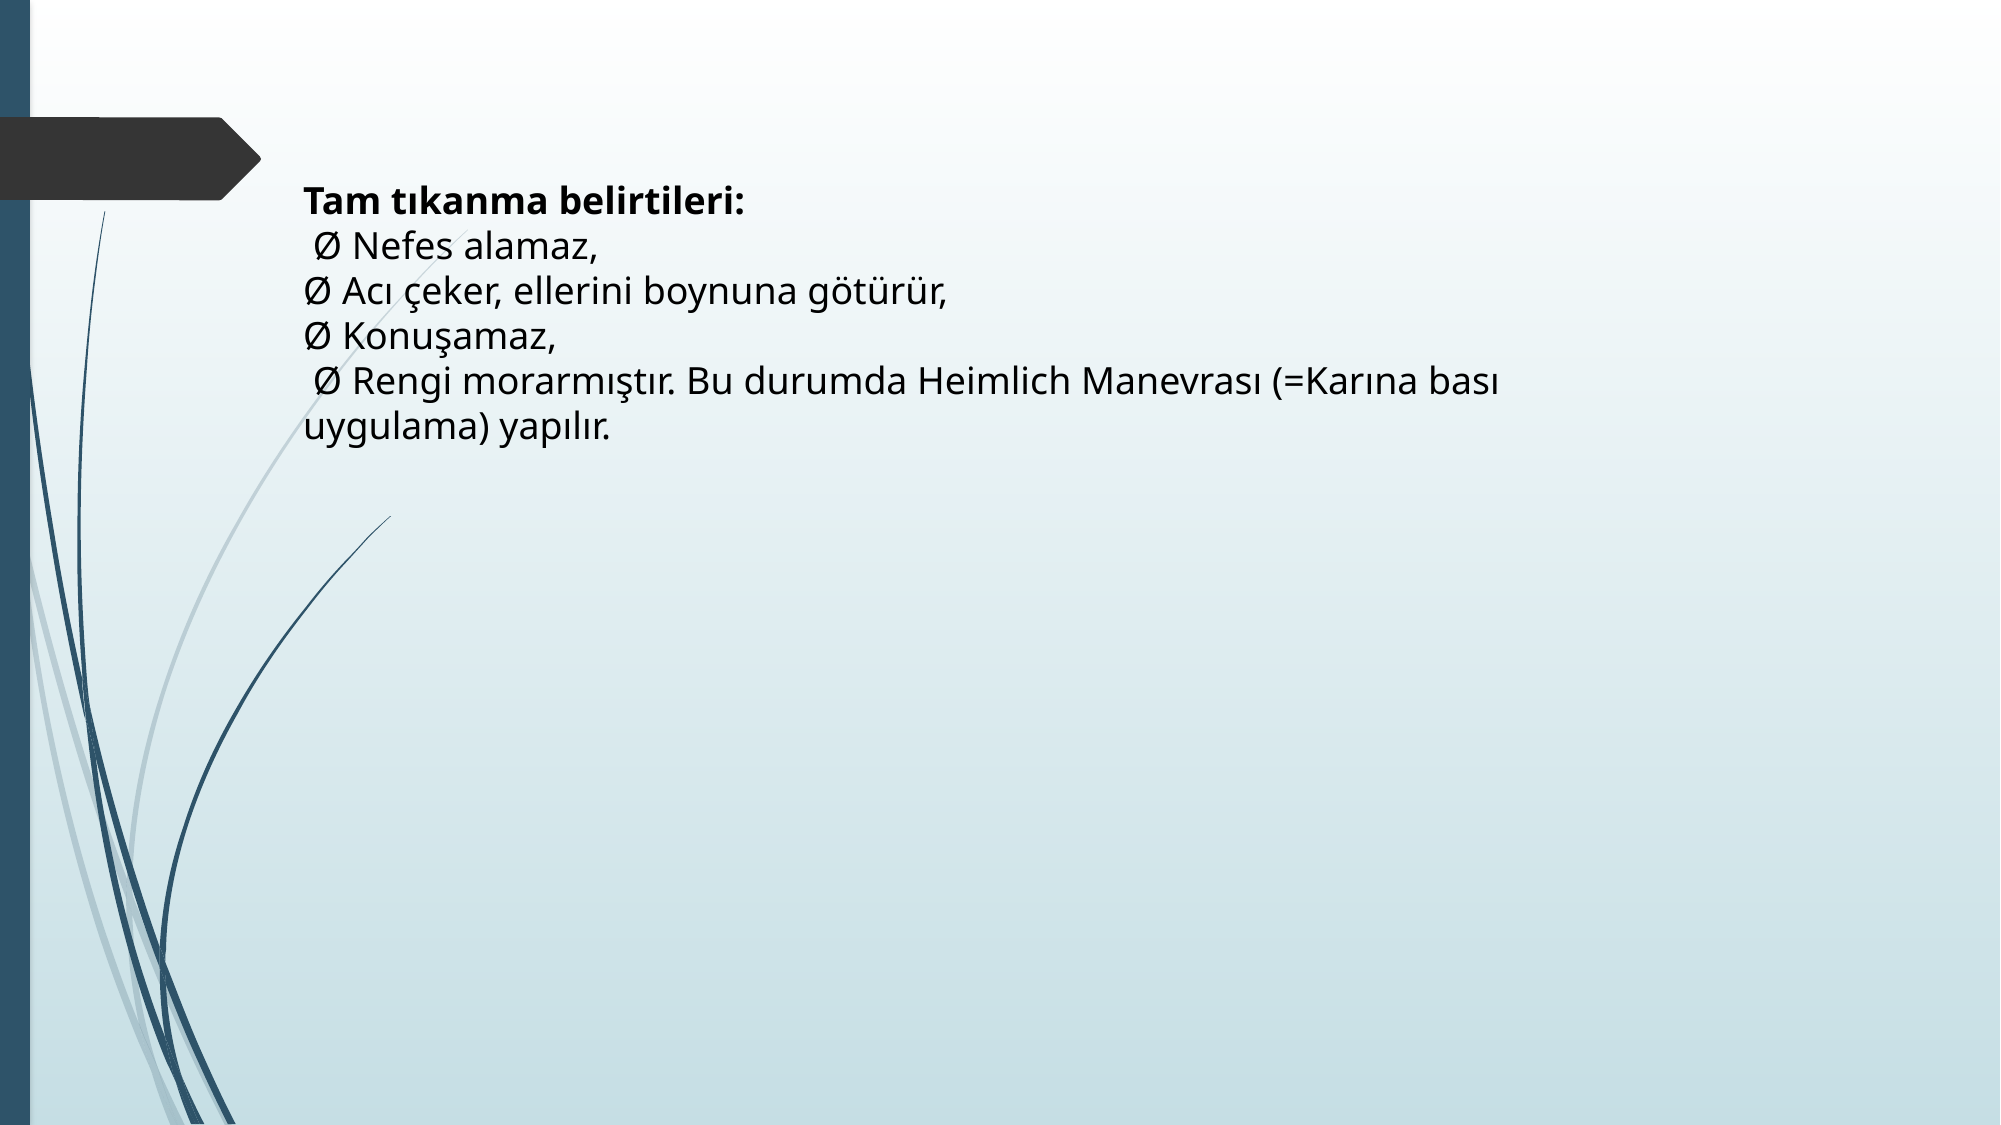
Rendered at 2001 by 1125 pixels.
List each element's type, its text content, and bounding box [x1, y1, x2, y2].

text_box Tam tıkanma belirtileri: Ø Nefes alamaz, Ø Acı çeker, ellerini boynuna götürür, Ø Konuşamaz, Ø Rengi morarmıştır. Bu durumda Heimlich Manevrası (=Karına bası uygulama) yapılır. [288, 169, 1660, 454]
